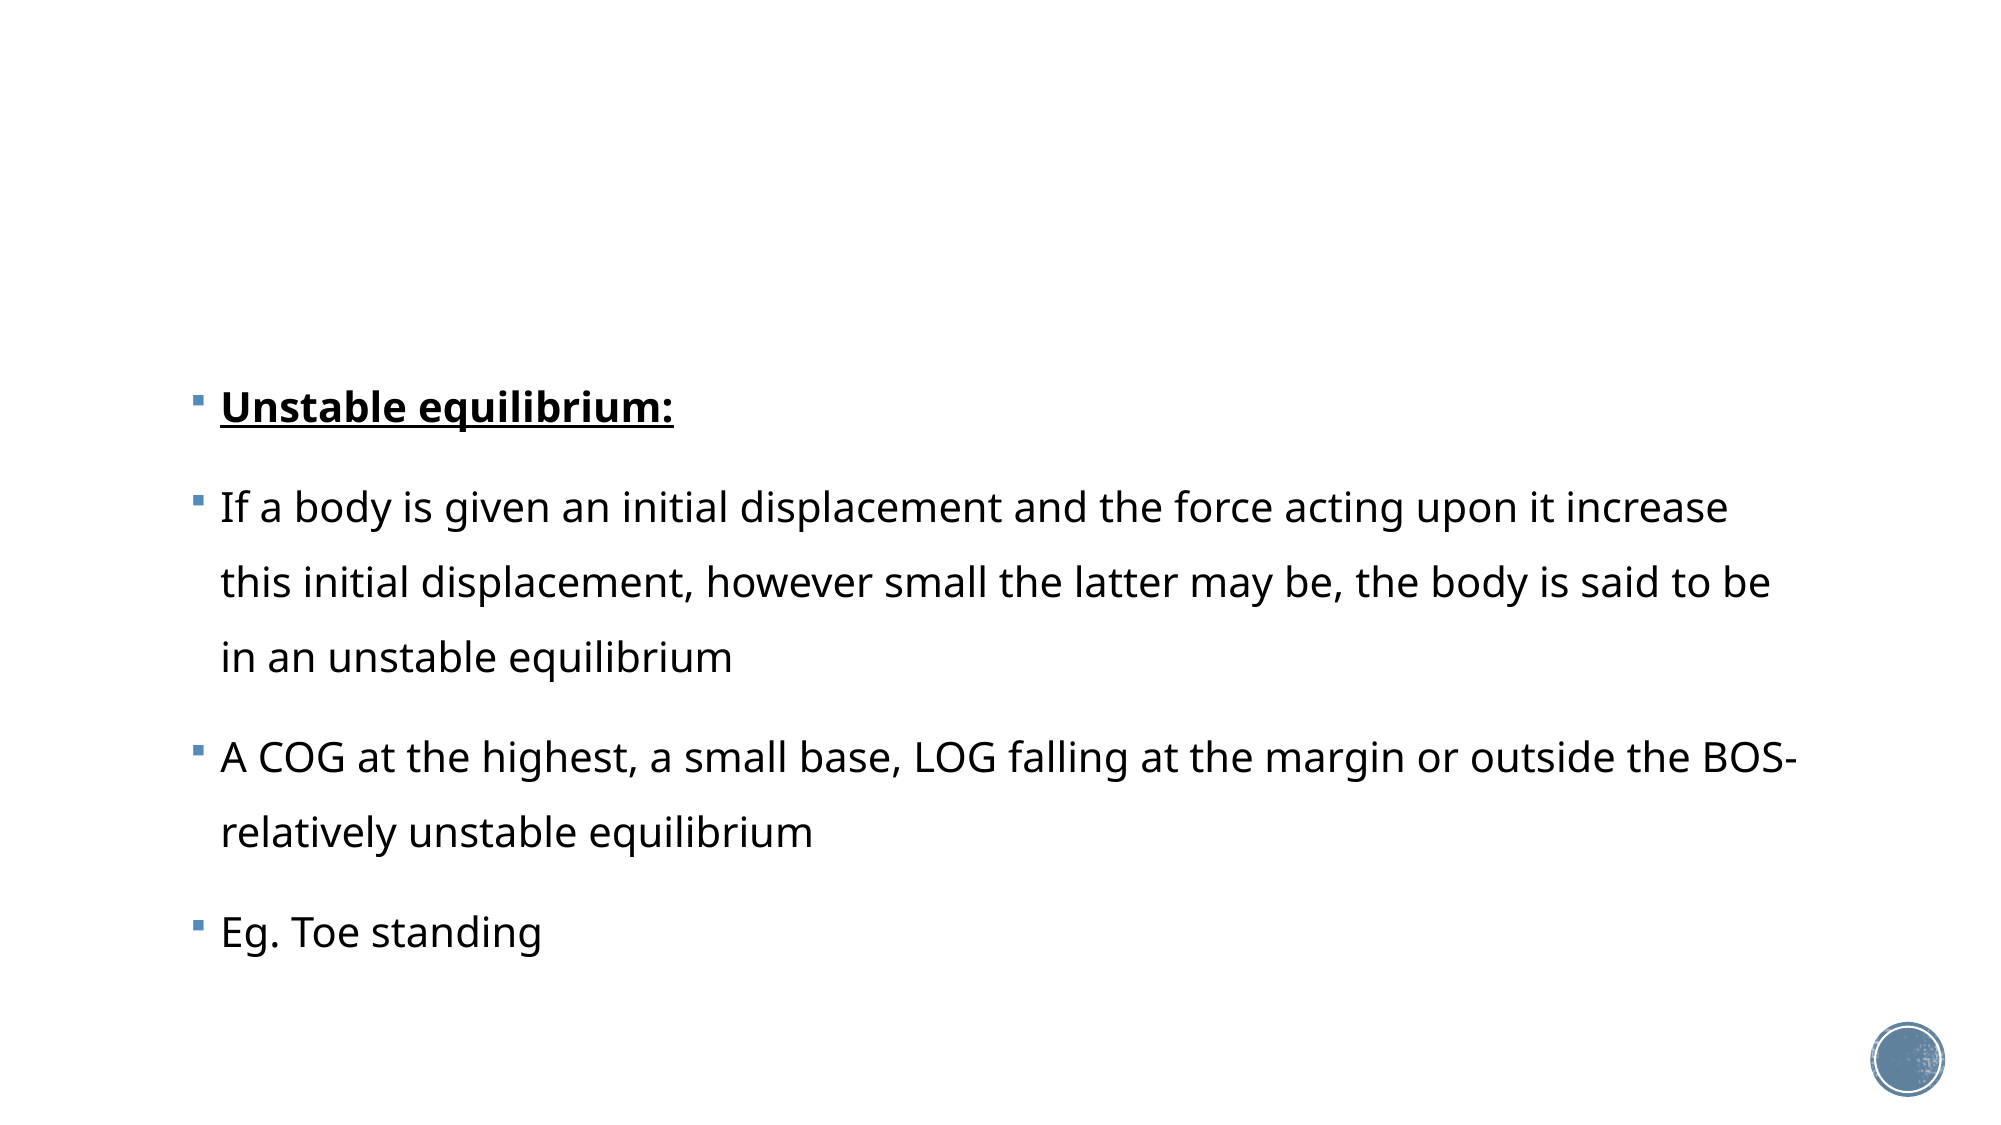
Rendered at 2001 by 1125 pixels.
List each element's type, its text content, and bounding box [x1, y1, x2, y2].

list Unstable equilibrium: If a body is given an initial displacement and the force acting upon it increase this initial displacement, however small the latter may be, the body is said to be in an unstable equilibrium A COG at the highest, a small base, LOG falling at the margin or outside the BOS- relatively unstable equilibrium Eg. Toe standing [175, 348, 1826, 1013]
